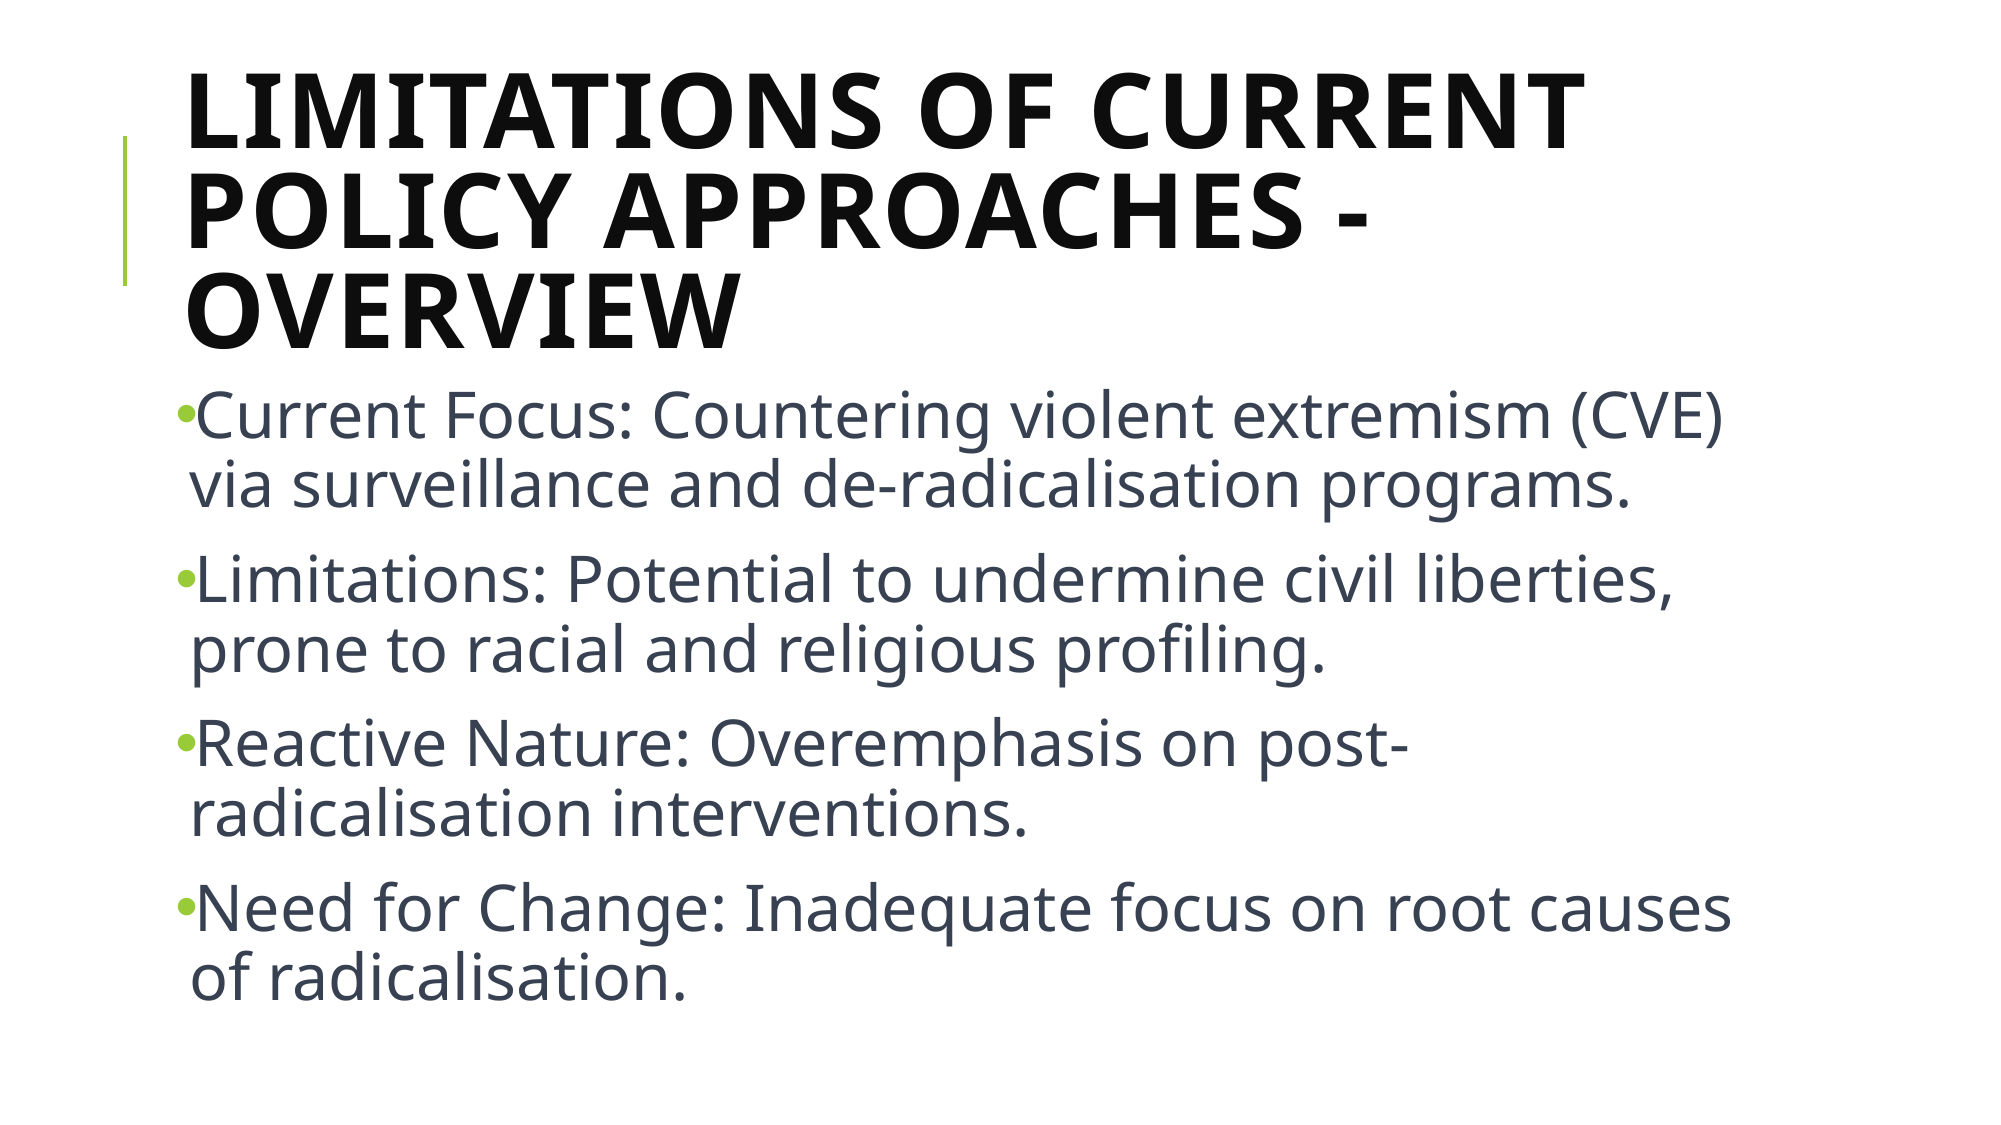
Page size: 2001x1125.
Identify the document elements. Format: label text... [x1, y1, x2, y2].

list Current Focus: Countering violent extremism (CVE) via surveillance and de-radicalisation programs. Limitations: Potential to undermine civil liberties, prone to racial and religious profiling. Reactive Nature: Overemphasis on post-radicalisation interventions. Need for Change: Inadequate focus on root causes of radicalisation. [168, 375, 1763, 1035]
title Limitations of Current Policy Approaches - Overview [168, 96, 1763, 342]
